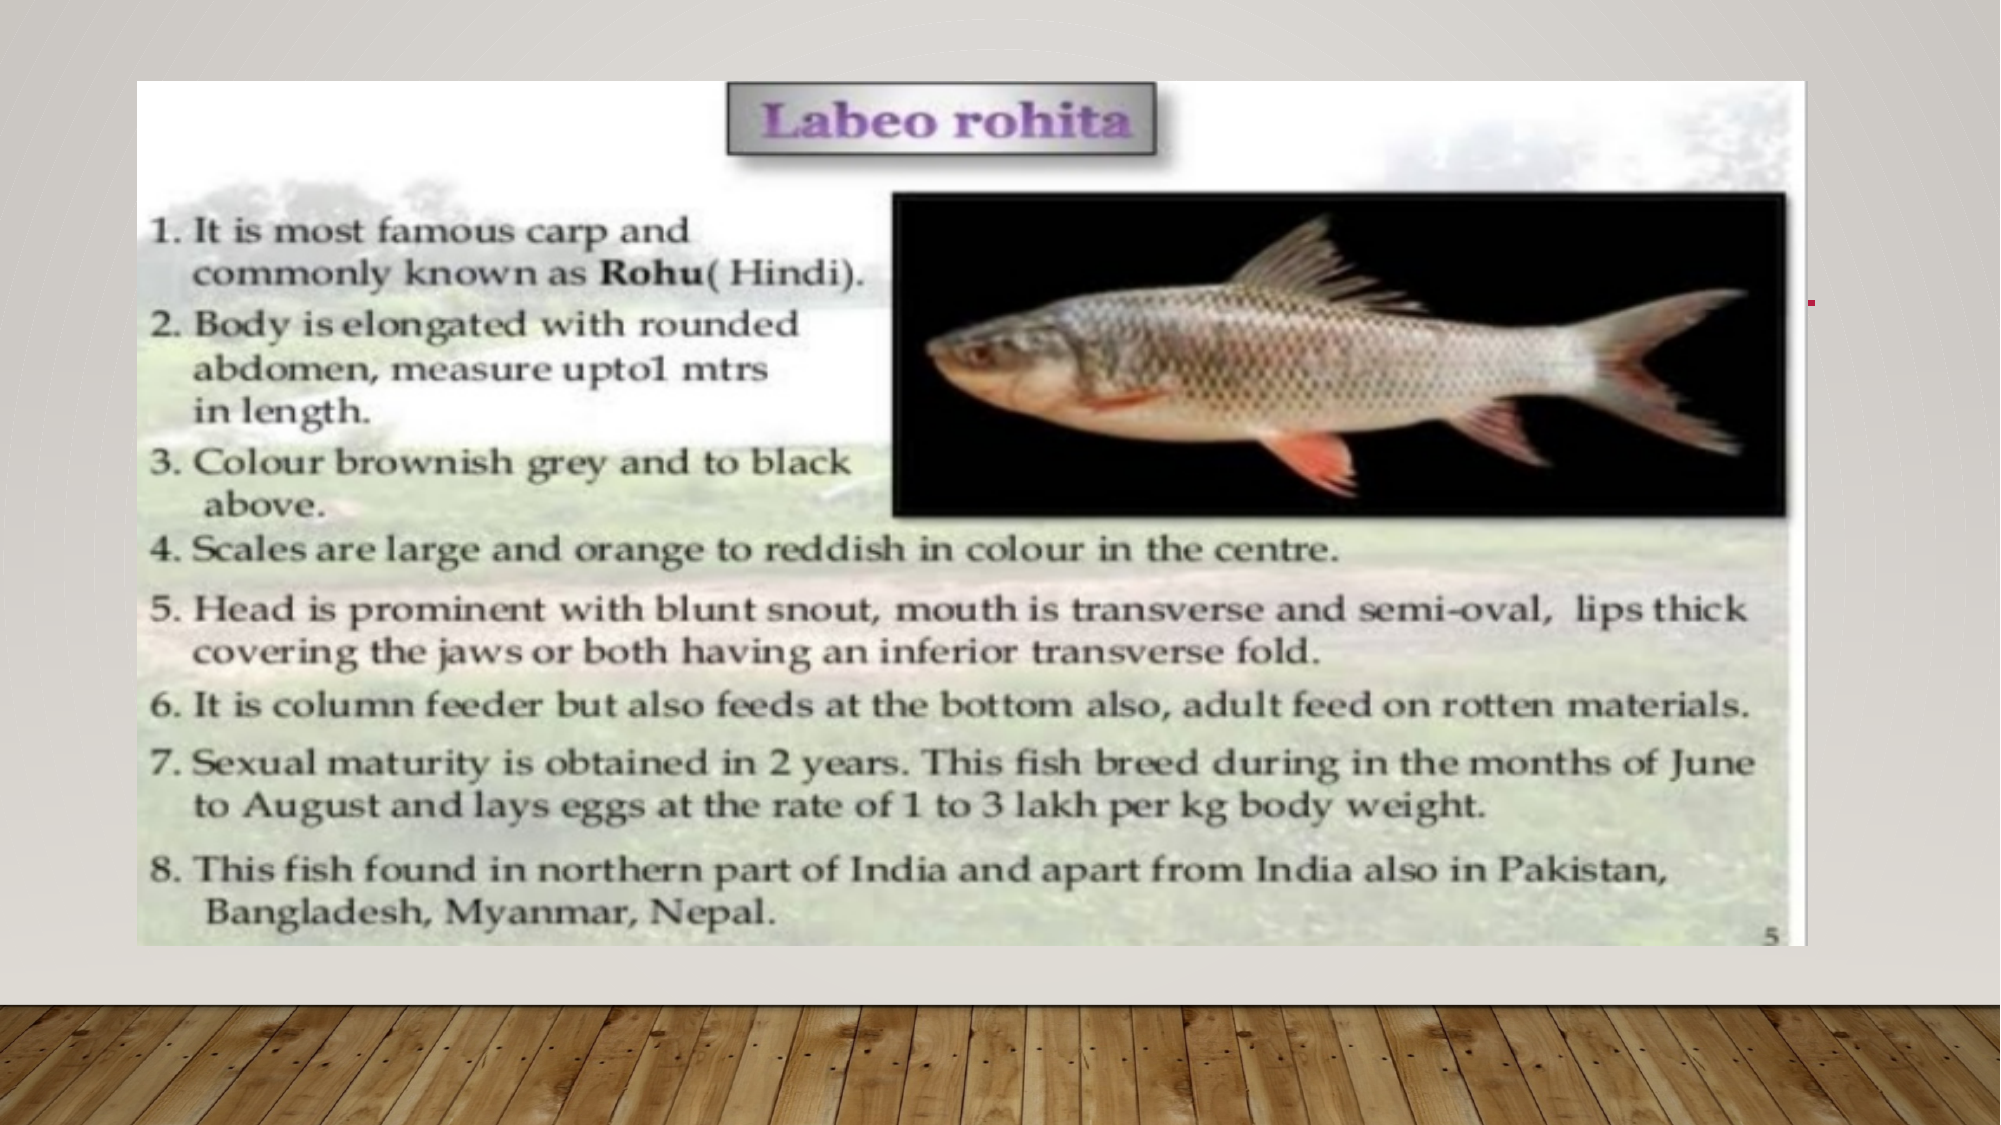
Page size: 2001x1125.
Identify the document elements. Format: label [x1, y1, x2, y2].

list [137, 81, 1808, 946]
picture [0, 1005, 2000, 1125]
